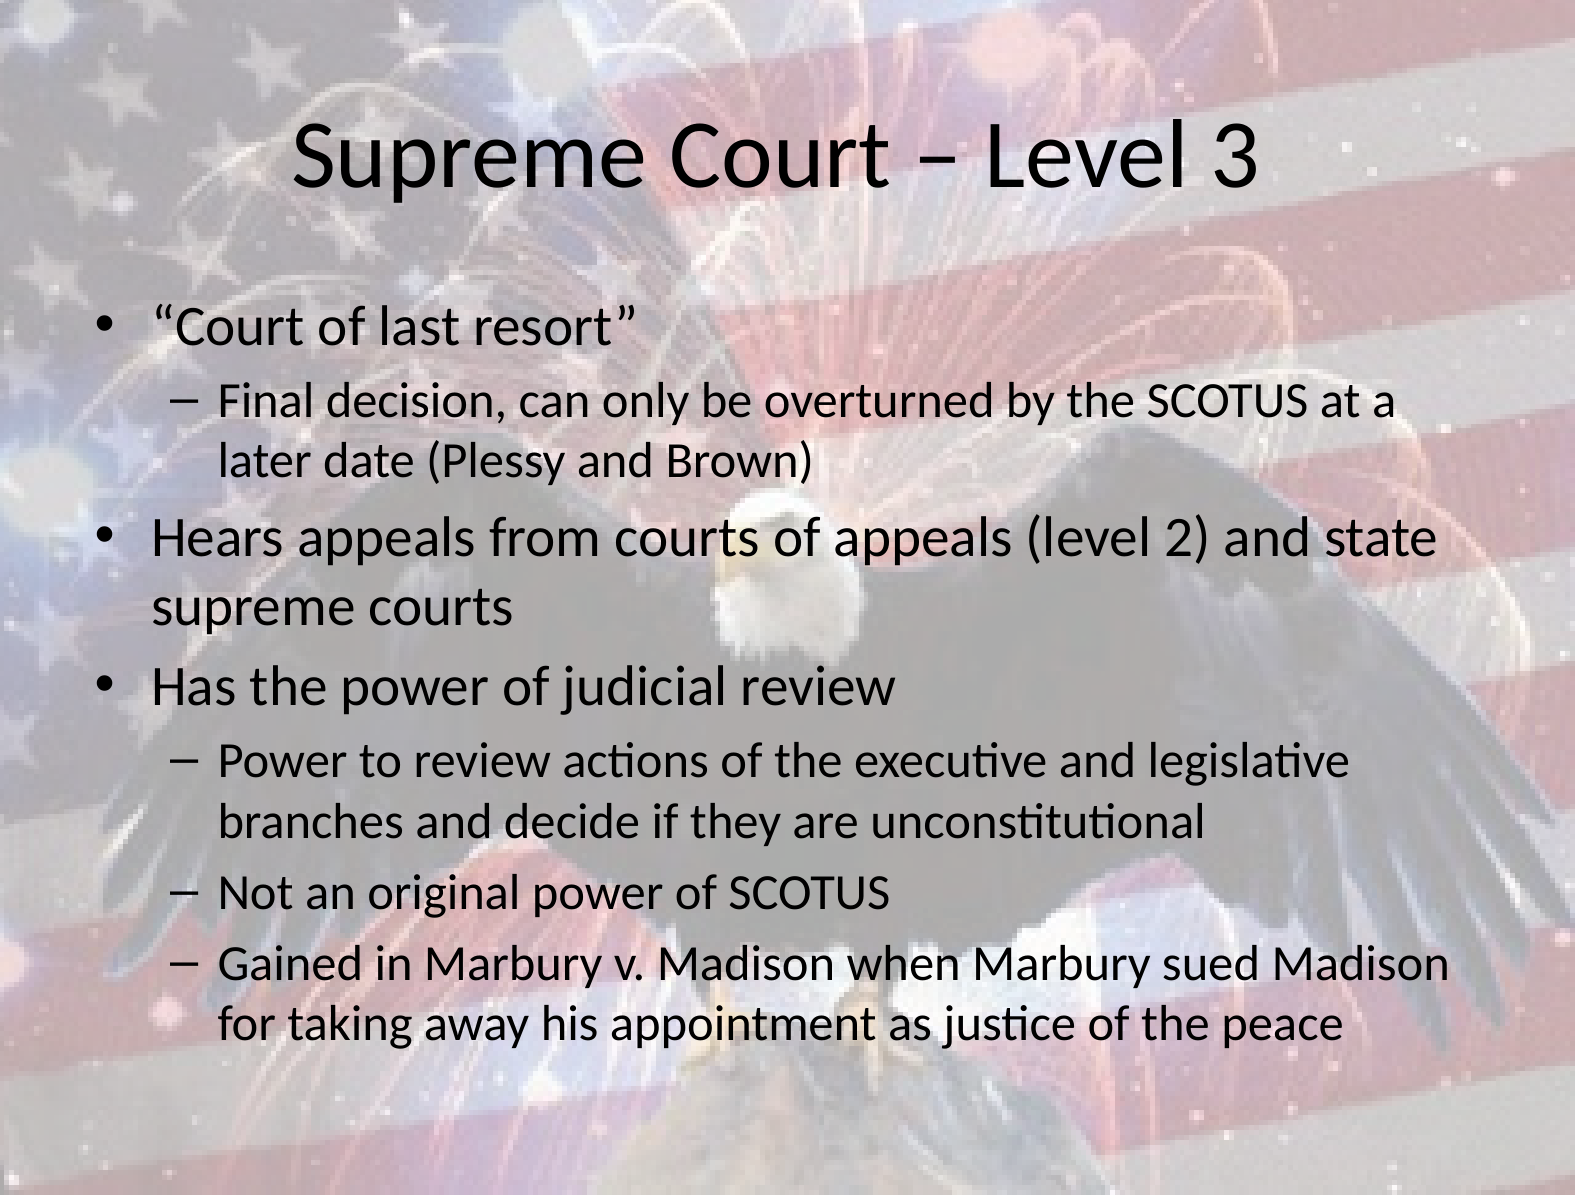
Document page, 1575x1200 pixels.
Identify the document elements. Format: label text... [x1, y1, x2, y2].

title Supreme Court – Level 3 [78, 48, 1497, 249]
list “Court of last resort” Final decision, can only be overturned by the SCOTUS at a later date (Plessy and Brown) Hears appeals from courts of appeals (level 2) and state supreme courts Has the power of judicial review Power to review actions of the executive and legislative branches and decide if they are unconstitutional Not an original power of SCOTUS Gained in Marbury v. Madison when Marbury sued Madison for taking away his appointment as justice of the peace [78, 279, 1497, 1072]
